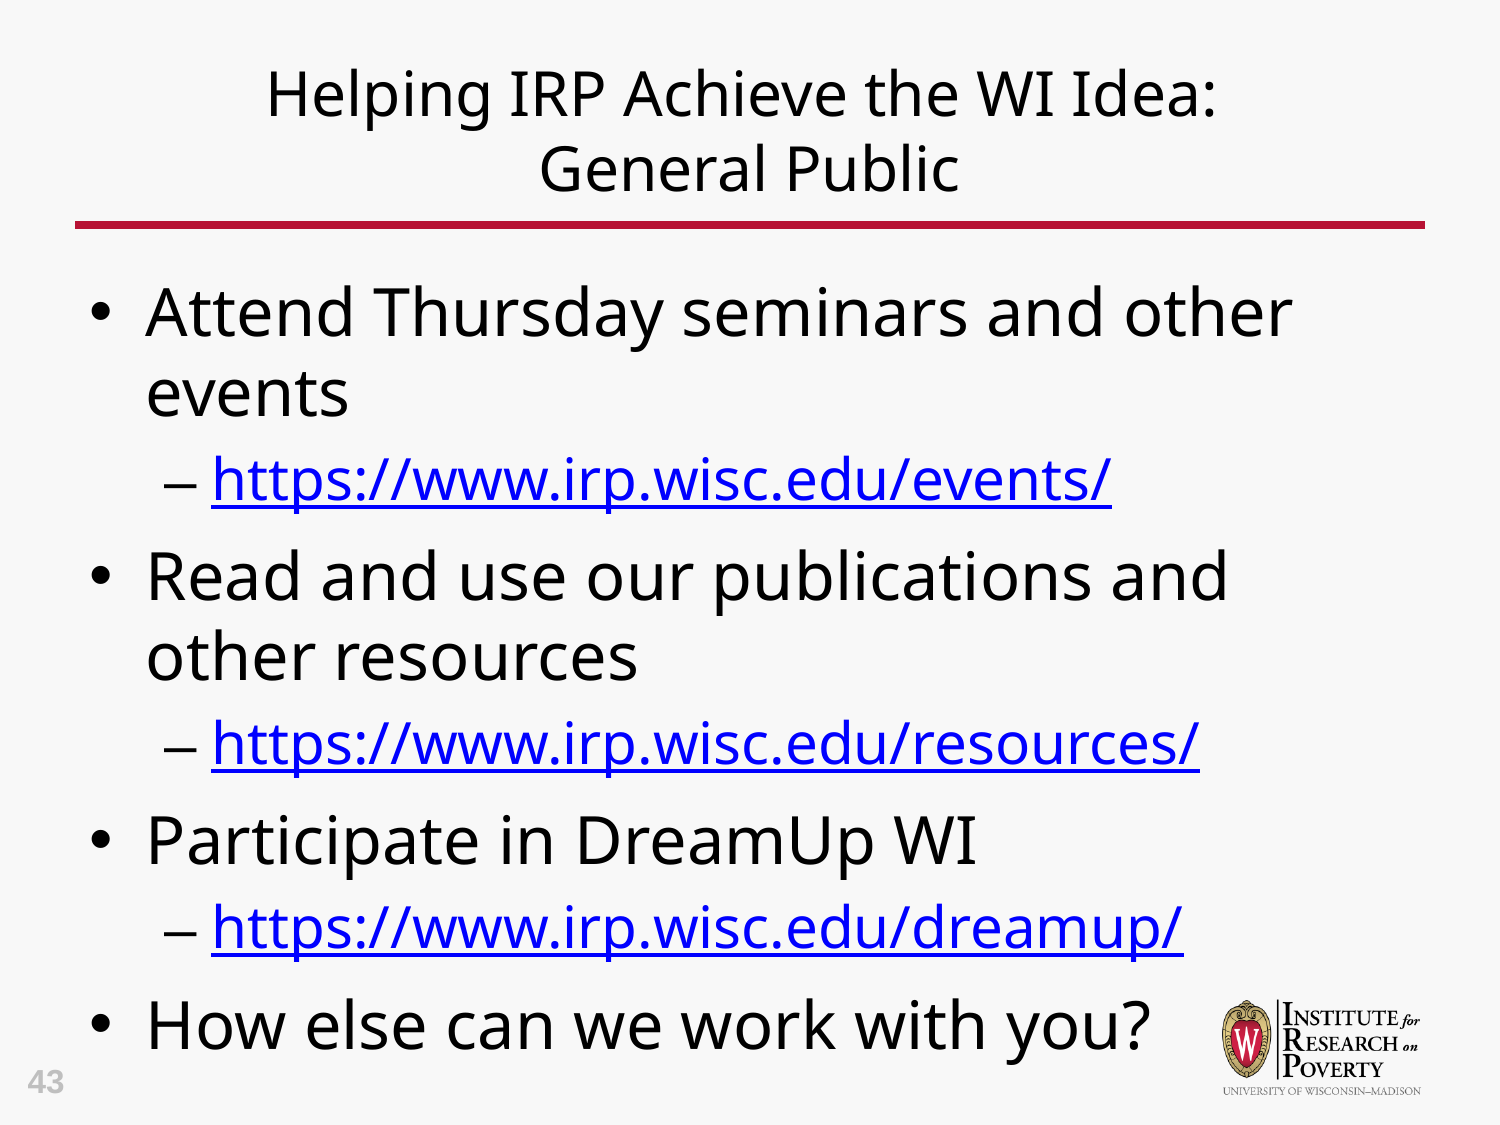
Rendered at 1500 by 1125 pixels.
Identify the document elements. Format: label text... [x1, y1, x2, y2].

list Attend Thursday seminars and other events https://www.irp.wisc.edu/events/ Read and use our publications and other resources https://www.irp.wisc.edu/resources/ Participate in DreamUp WI https://www.irp.wisc.edu/dreamup/ How else can we work with you? [74, 262, 1425, 1005]
slide_number 43 [12, 1050, 363, 1110]
picture [1221, 1005, 1422, 1096]
title Helping IRP Achieve the WI Idea: General Public [75, 45, 1425, 213]
